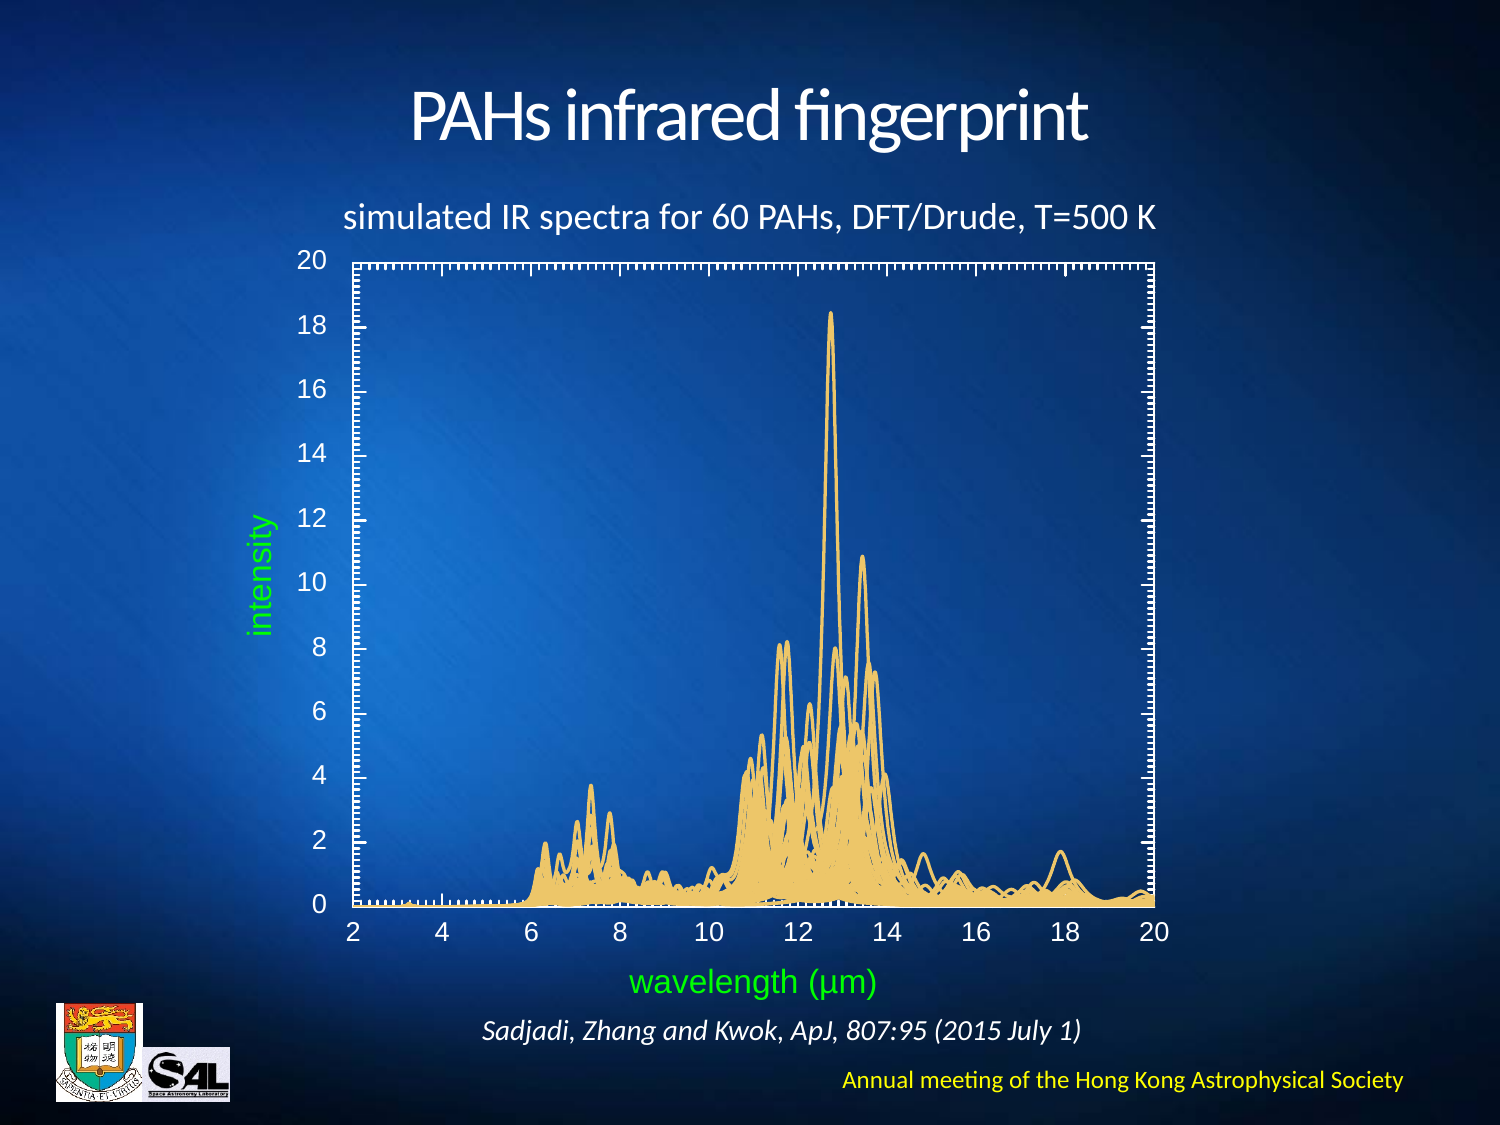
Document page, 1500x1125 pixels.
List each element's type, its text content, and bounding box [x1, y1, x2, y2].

title PAHs infrared fingerprint [62, 75, 1438, 158]
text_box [56, 1003, 1423, 1102]
picture [0, 0, 1500, 1125]
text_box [142, 158, 1319, 1003]
